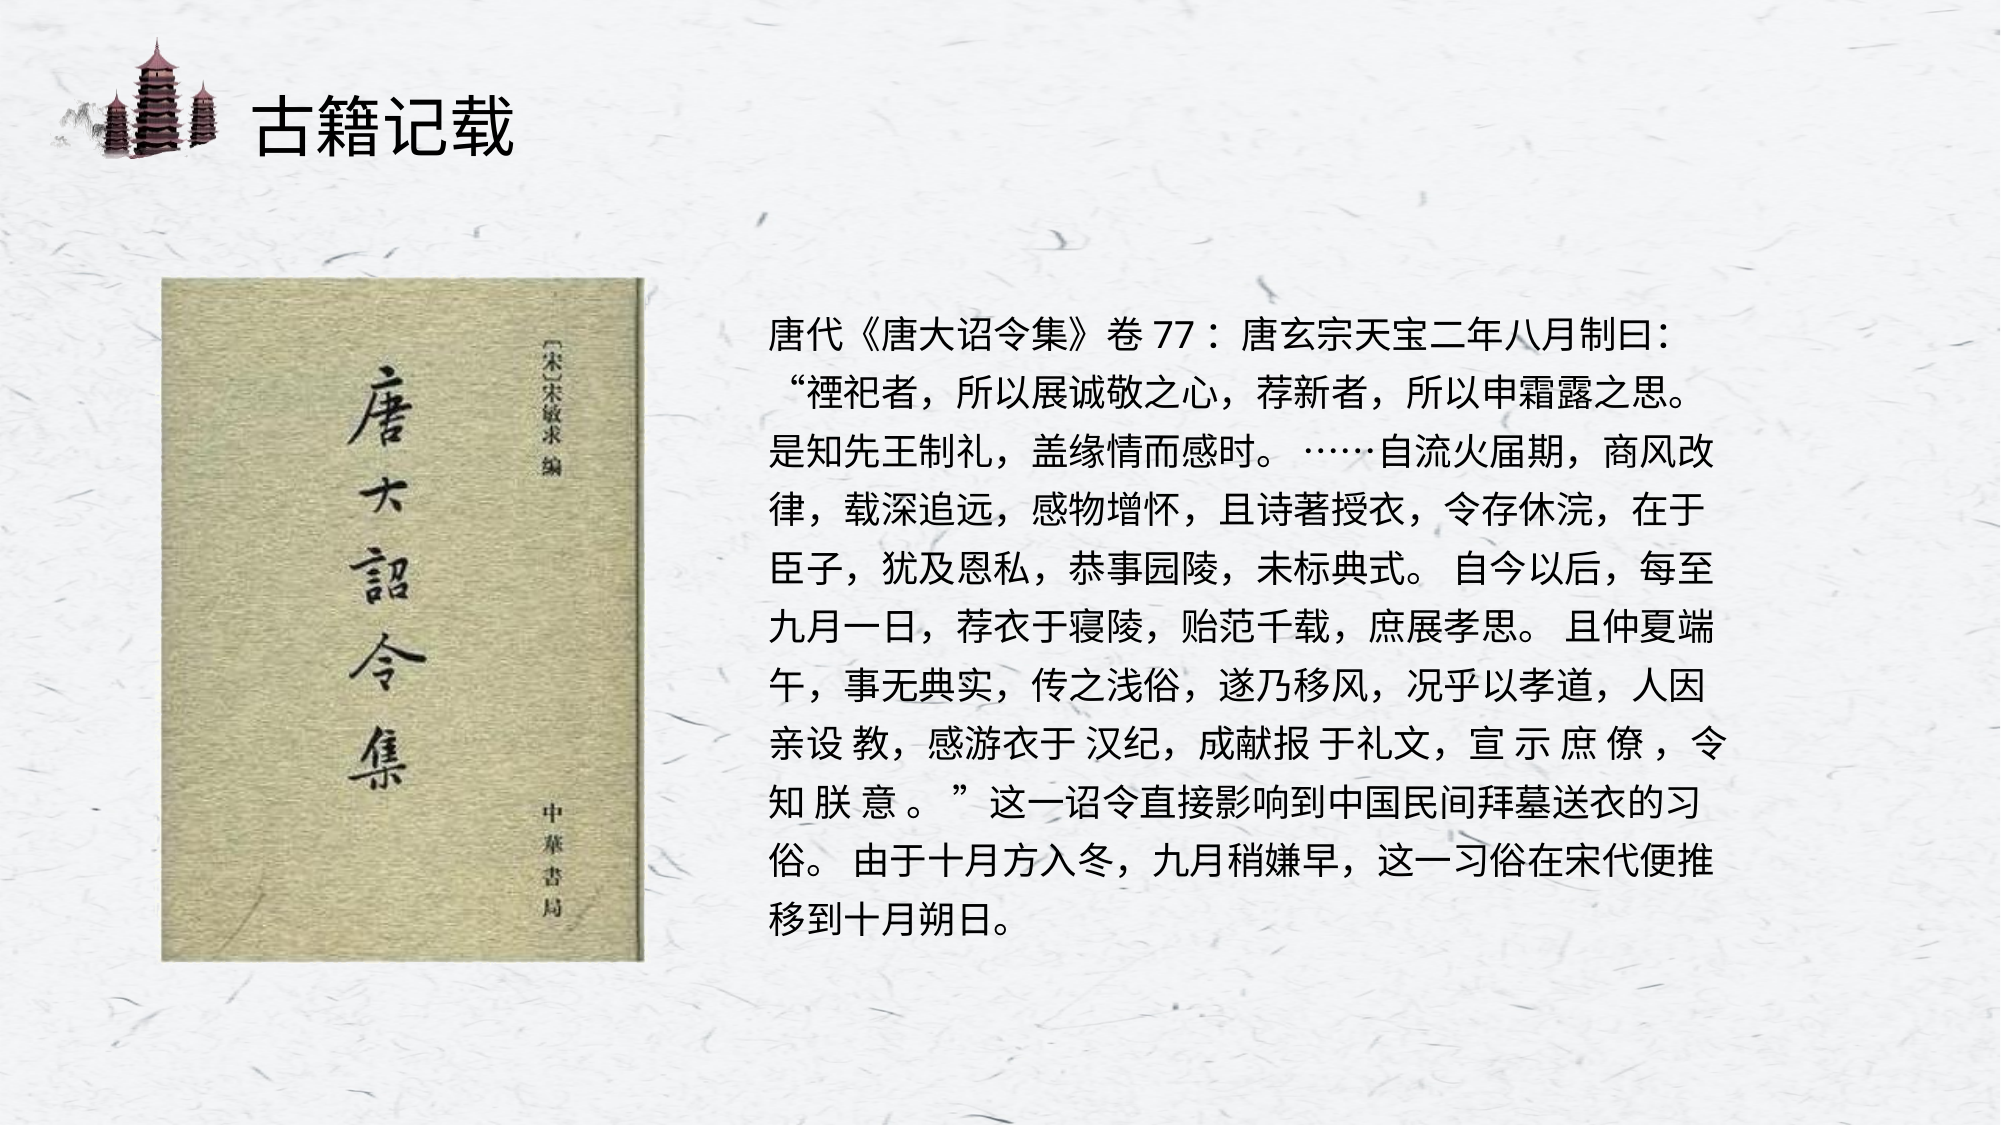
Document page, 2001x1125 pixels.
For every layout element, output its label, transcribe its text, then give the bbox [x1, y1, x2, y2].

picture [0, 0, 2001, 1125]
text_box 古籍记载 [234, 77, 532, 173]
text_box 唐代《唐大诏令集》卷77：唐玄宗天宝二年八月制曰：“禋祀者，所以展诚敬之心，荐新者，所以申霜露之思。 是知先王制礼，盖缘情而感时。 ……自流火届期，商风改律，载深追远，感物增怀，且诗著授衣，令存休浣，在于臣子，犹及恩私，恭事园陵，未标典式。 自今以后，每至九月一日，荐衣于寝陵，贻范千载，庶展孝思。 且仲夏端午，事无典实，传之浅俗，遂乃移风，况乎以孝道，人因亲设 教，感游衣于 汉纪，成献报 于礼文，宣 示 庶 僚 ，令 知 朕 意 。 ”这一诏令直接影响到中国民间拜墓送衣的习俗。 由于十月方入冬，九月稍嫌早，这一习俗在宋代便推移到十月朔日。 [795, 290, 1754, 948]
